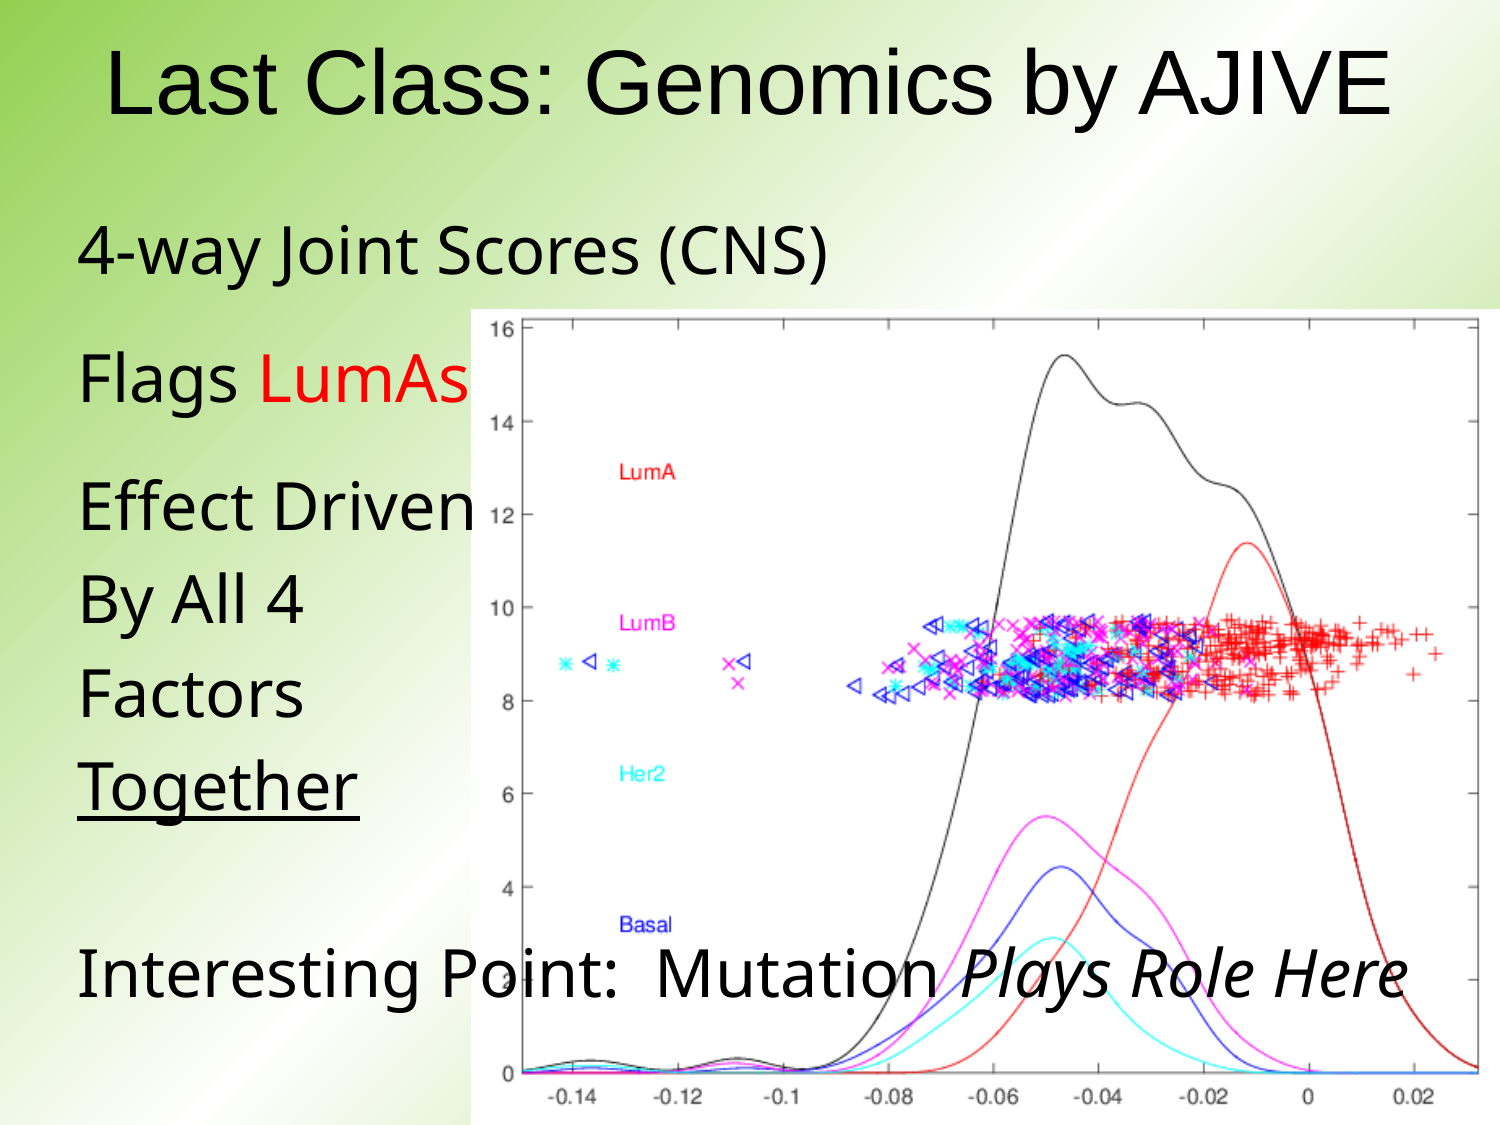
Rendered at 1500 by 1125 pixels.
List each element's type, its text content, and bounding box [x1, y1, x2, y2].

picture [470, 309, 1500, 1125]
list 4-way Joint Scores (CNS) Flags LumAs Effect Driven By All 4 Factors Together Interesting Point: Mutation Plays Role Here [62, 200, 1463, 1063]
title Last Class: Genomics by AJIVE [75, 0, 1425, 155]
